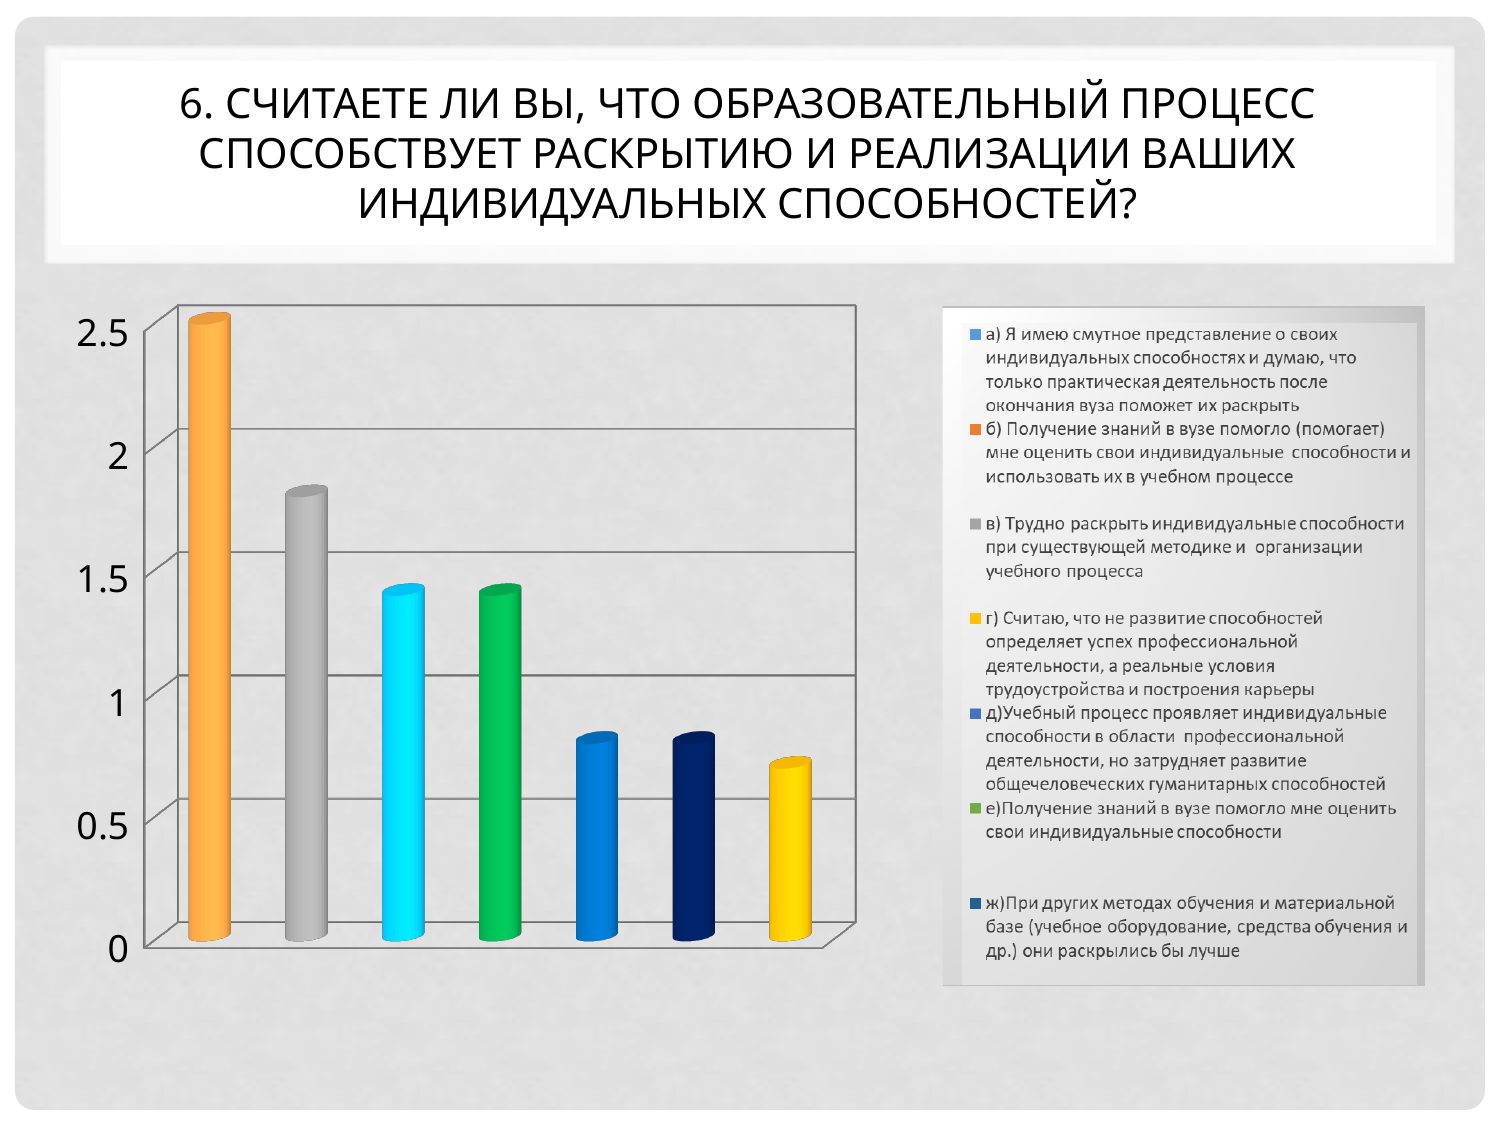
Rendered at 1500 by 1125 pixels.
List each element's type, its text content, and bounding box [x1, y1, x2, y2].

chart [52, 290, 881, 988]
title 6. Считаете ли Вы, что образовательный процесс способствует раскрытию и реализации Ваших индивидуальных способностей? [69, 66, 1425, 238]
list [942, 306, 1426, 987]
